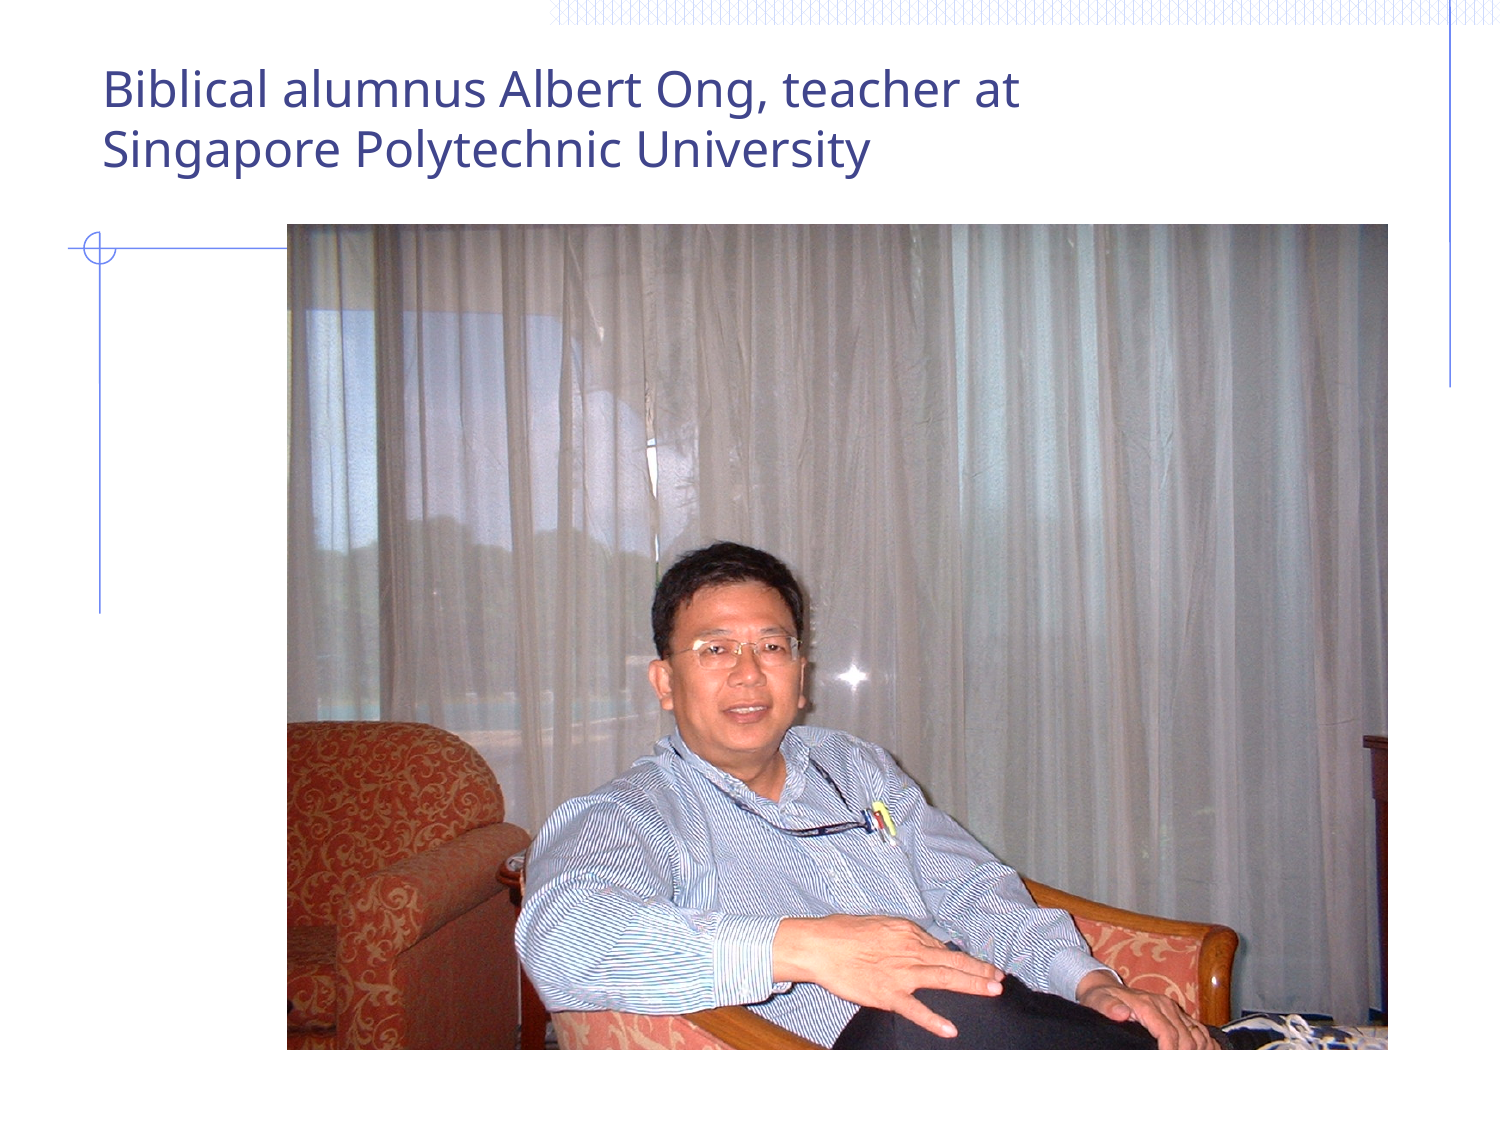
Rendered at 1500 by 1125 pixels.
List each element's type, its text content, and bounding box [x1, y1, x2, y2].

text_box Biblical alumnus Albert Ong, teacher at Singapore Polytechnic University [87, 49, 1275, 185]
picture [287, 224, 1388, 1051]
